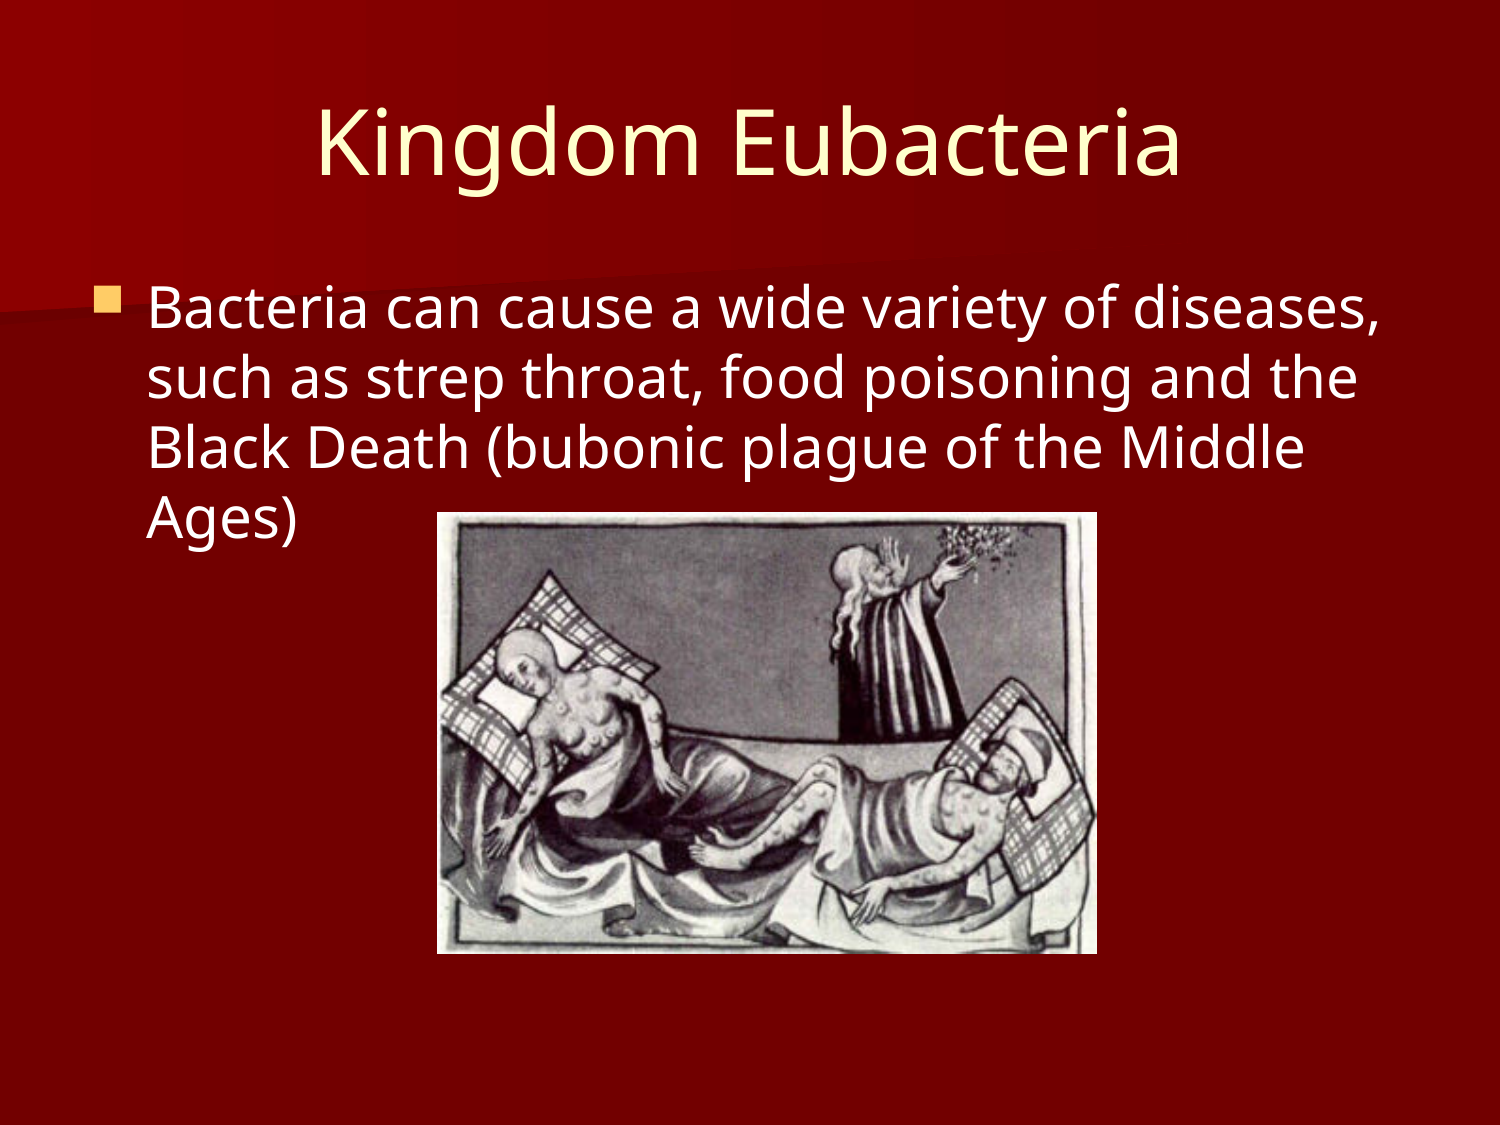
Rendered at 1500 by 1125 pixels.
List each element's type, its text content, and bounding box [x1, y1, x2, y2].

list Bacteria can cause a wide variety of diseases, such as strep throat, food poisoning and the Black Death (bubonic plague of the Middle Ages) [74, 262, 1426, 619]
title Kingdom Eubacteria [74, 44, 1426, 233]
picture [437, 512, 1098, 954]
